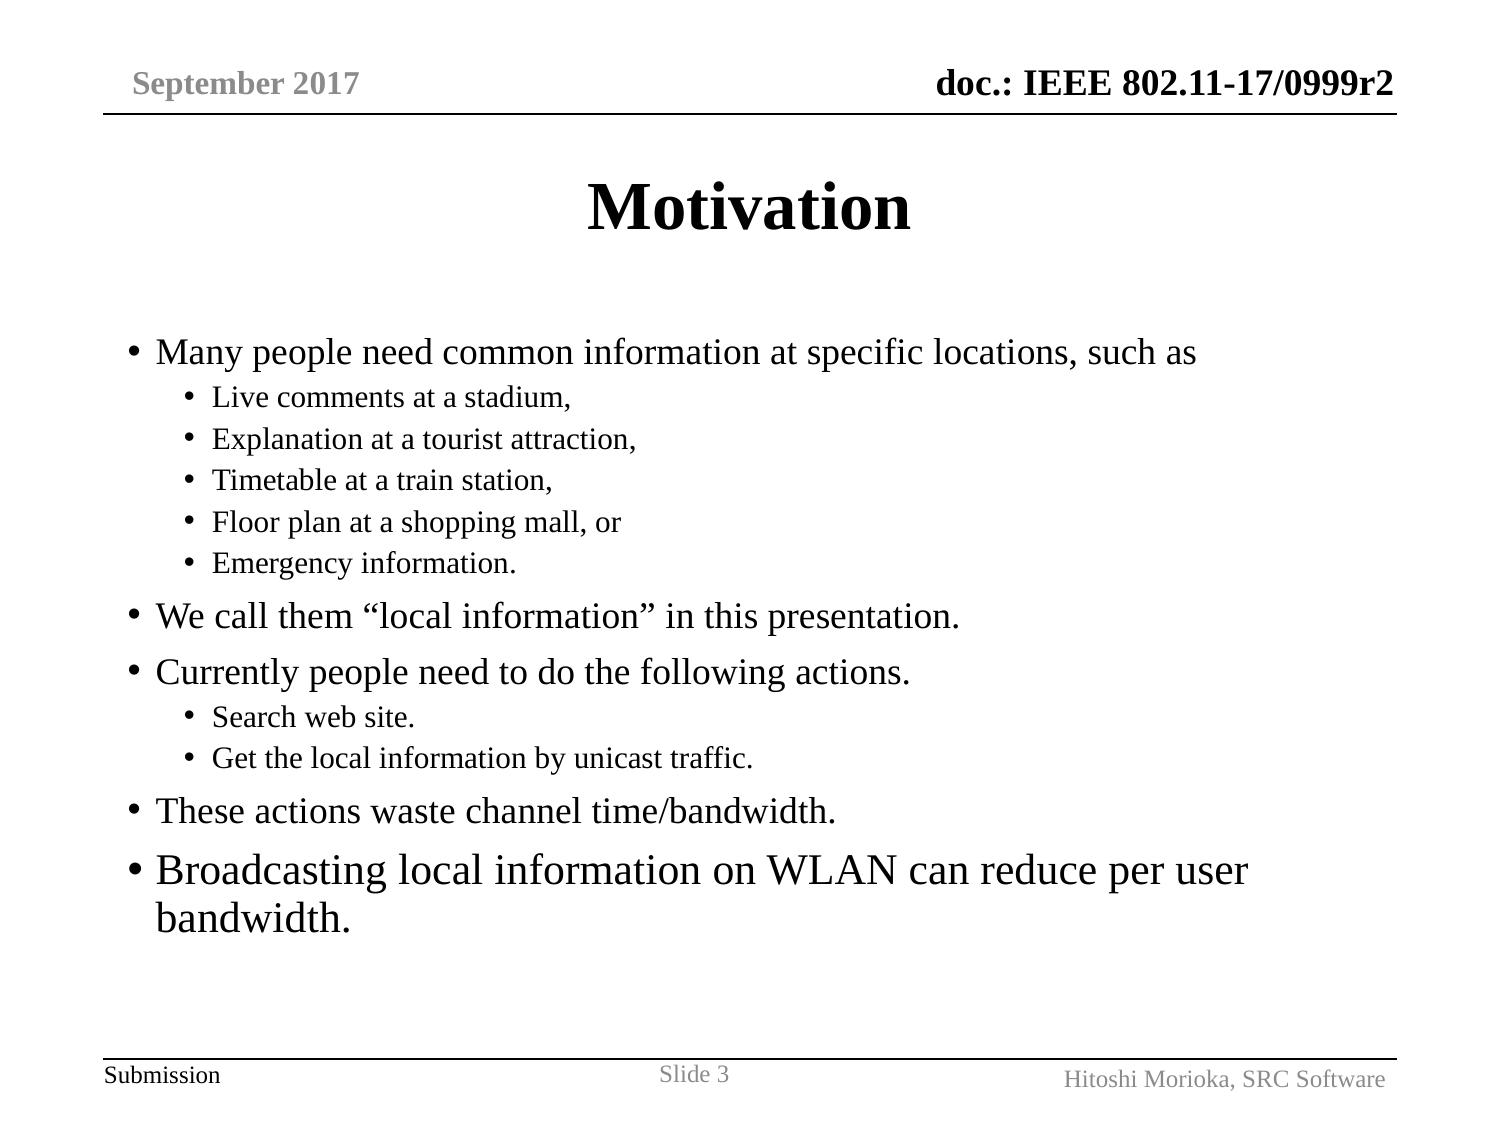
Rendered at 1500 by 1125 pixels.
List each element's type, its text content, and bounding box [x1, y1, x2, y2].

list Many people need common information at specific locations, such as Live comments at a stadium, Explanation at a tourist attraction, Timetable at a train station, Floor plan at a shopping mall, or Emergency information. We call them “local information” in this presentation. Currently people need to do the following actions. Search web site. Get the local information by unicast traffic. These actions waste channel time/bandwidth. Broadcasting local information on WLAN can reduce per user bandwidth. [112, 324, 1388, 1016]
slide_number Slide 3 [525, 1042, 864, 1103]
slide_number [117, 58, 507, 104]
footer Hitoshi Morioka, SRC Software [1007, 1062, 1402, 1092]
title Motivation [112, 112, 1388, 303]
